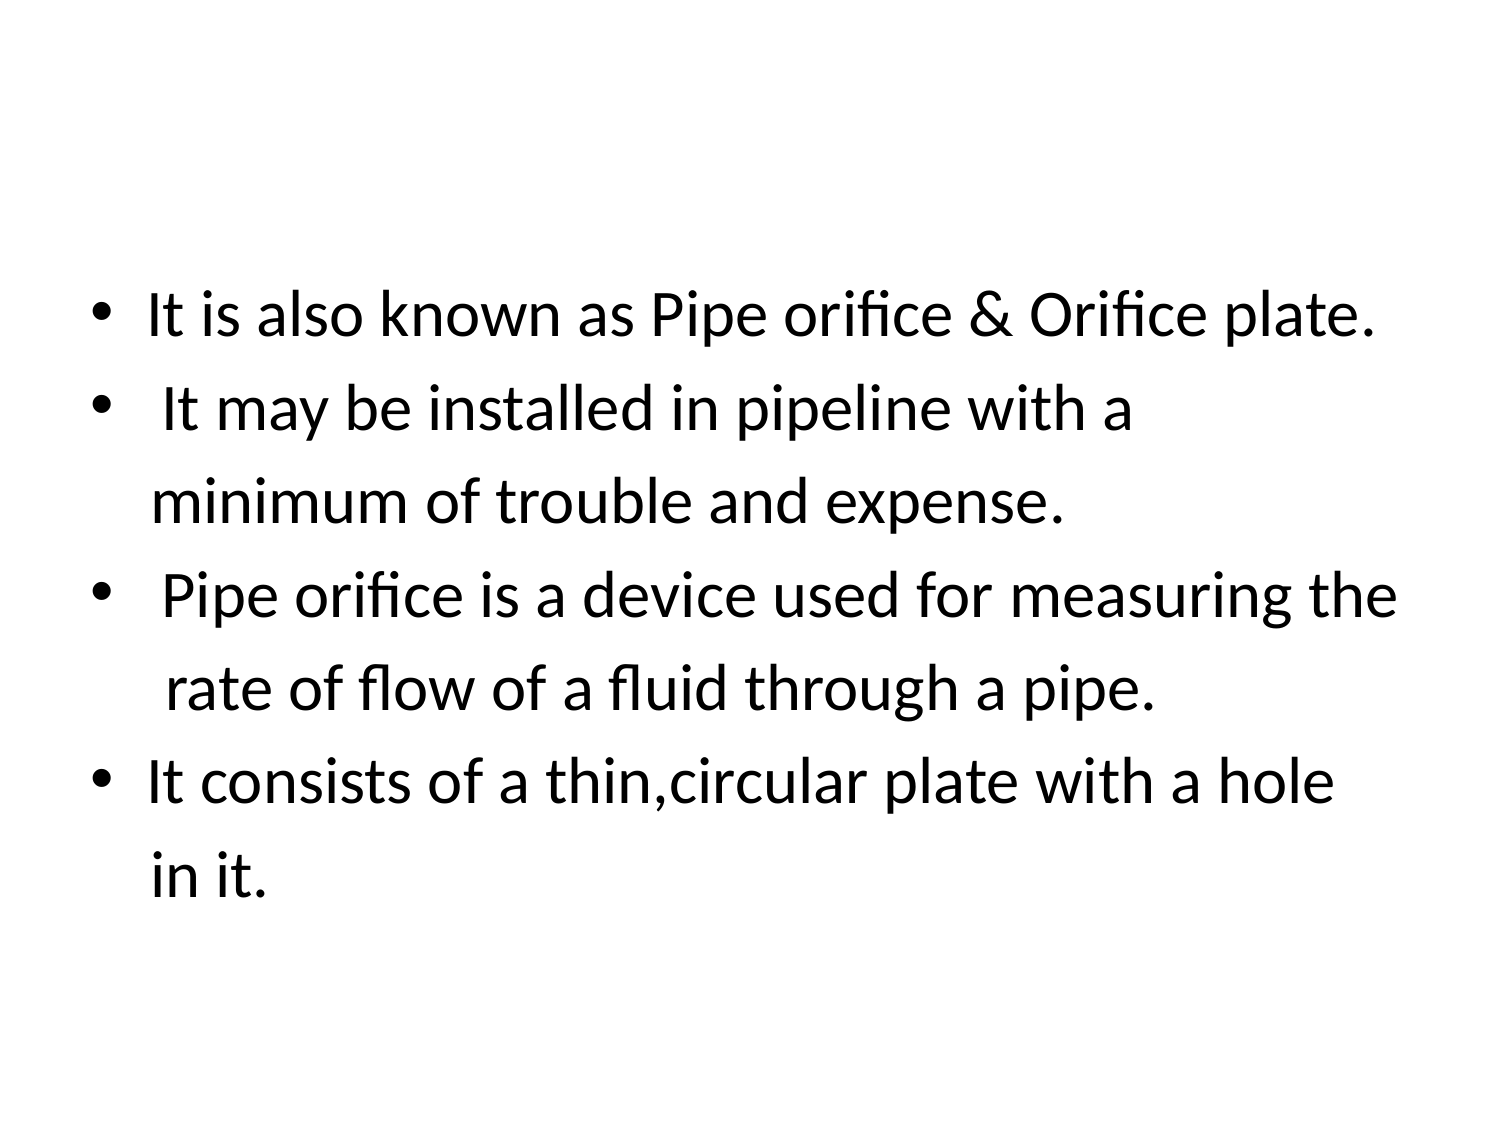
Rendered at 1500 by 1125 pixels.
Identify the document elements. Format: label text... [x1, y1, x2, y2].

list It is also known as Pipe orifice & Orifice plate. It may be installed in pipeline with a minimum of trouble and expense. Pipe orifice is a device used for measuring the rate of flow of a fluid through a pipe. It consists of a thin,circular plate with a hole in it. [75, 262, 1425, 1005]
